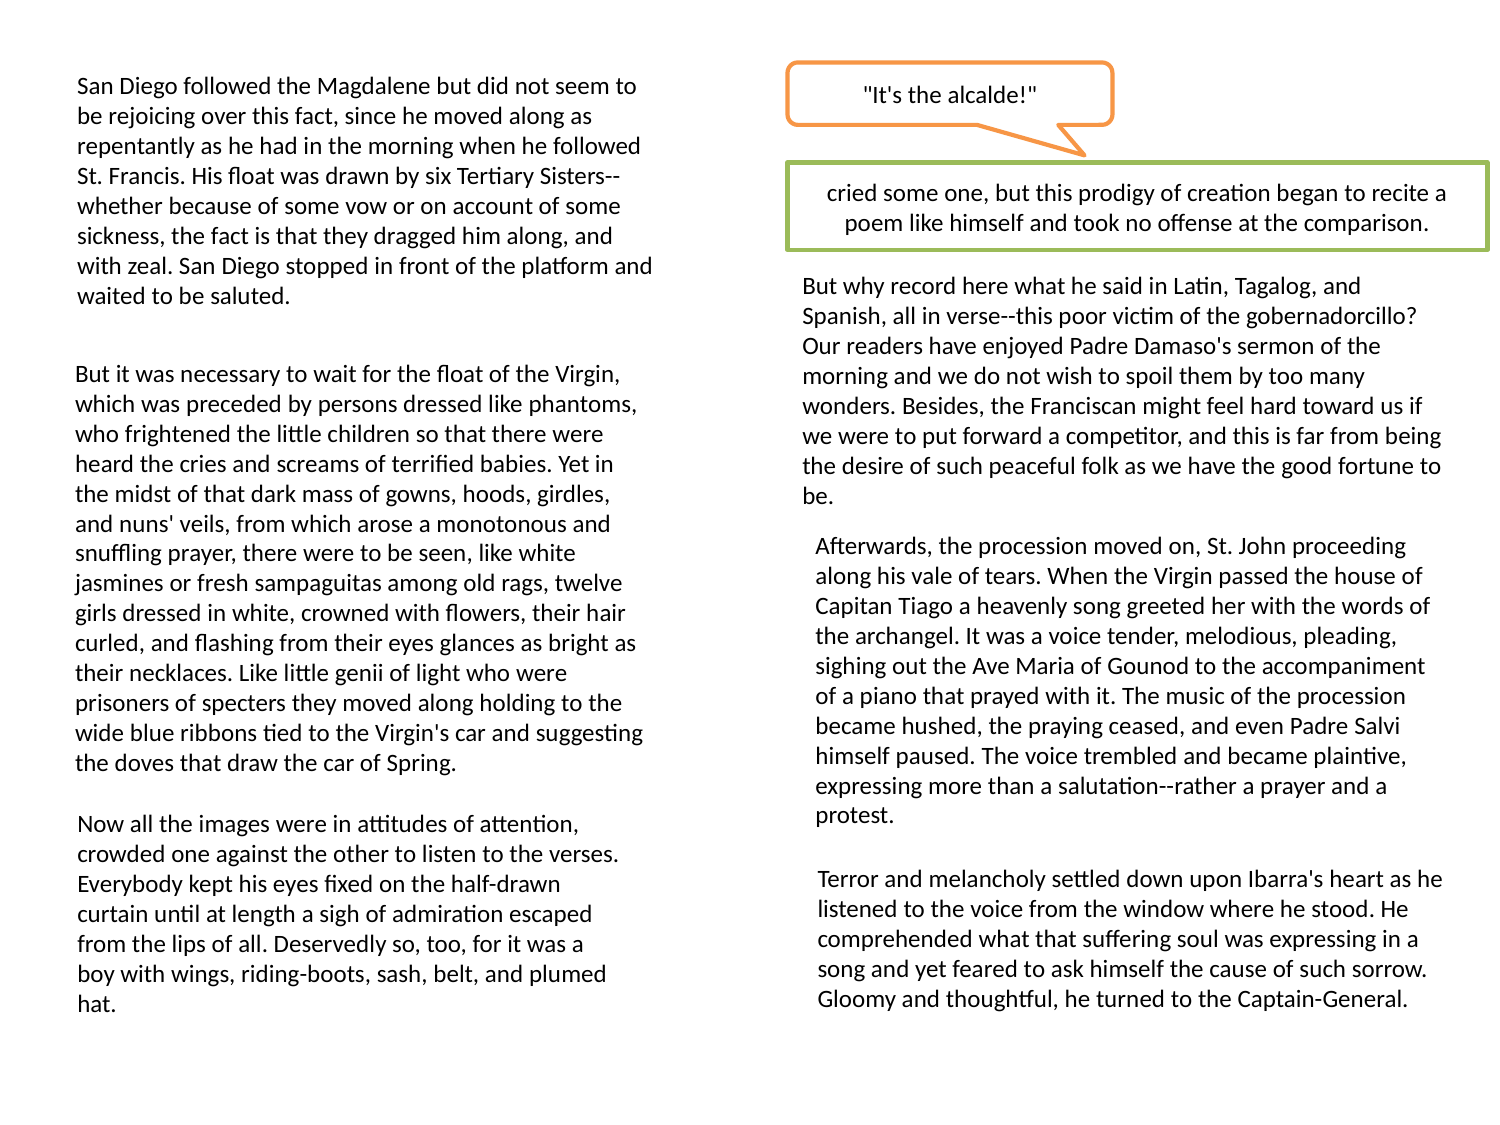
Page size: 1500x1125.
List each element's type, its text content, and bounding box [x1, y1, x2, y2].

text_box Now all the images were in attitudes of attention, crowded one against the other to listen to the verses. Everybody kept his eyes fixed on the half-drawn curtain until at length a sigh of admiration escaped from the lips of all. Deservedly so, too, for it was a boy with wings, riding-boots, sash, belt, and plumed hat. [62, 800, 638, 1025]
text_box Terror and melancholy settled down upon Ibarra's heart as he listened to the voice from the window where he stood. He comprehended what that suffering soul was expressing in a song and yet feared to ask himself the cause of such sorrow. Gloomy and thoughtful, he turned to the Captain-General. [802, 855, 1478, 1020]
text_box But it was necessary to wait for the float of the Virgin, which was preceded by persons dressed like phantoms, who frightened the little children so that there were heard the cries and screams of terrified babies. Yet in the midst of that dark mass of gowns, hoods, girdles, and nuns' veils, from which arose a monotonous and snuffling prayer, there were to be seen, like white jasmines or fresh sampaguitas among old rags, twelve girls dressed in white, crowned with flowers, their hair curled, and flashing from their eyes glances as bright as their necklaces. Like little genii of light who were prisoners of specters they moved along holding to the wide blue ribbons tied to the Virgin's car and suggesting the doves that draw the car of Spring. [60, 349, 661, 784]
text_box "It's the alcalde!" [785, 60, 1115, 158]
text_box Afterwards, the procession moved on, St. John proceeding along his vale of tears. When the Virgin passed the house of Capitan Tiago a heavenly song greeted her with the words of the archangel. It was a voice tender, melodious, pleading, sighing out the Ave Maria of Gounod to the accompaniment of a piano that prayed with it. The music of the procession became hushed, the praying ceased, and even Padre Salvi himself paused. The voice trembled and became plaintive, expressing more than a salutation--rather a prayer and a protest. [800, 522, 1451, 837]
text_box But why record here what he said in Latin, Tagalog, and Spanish, all in verse--this poor victim of the gobernadorcillo? Our readers have enjoyed Padre Damaso's sermon of the morning and we do not wish to spoil them by too many wonders. Besides, the Franciscan might feel hard toward us if we were to put forward a competitor, and this is far from being the desire of such peaceful folk as we have the good fortune to be. [787, 262, 1464, 517]
text_box cried some one, but this prodigy of creation began to recite a poem like himself and took no offense at the comparison. [785, 160, 1490, 252]
text_box San Diego followed the Magdalene but did not seem to be rejoicing over this fact, since he moved along as repentantly as he had in the morning when he followed St. Francis. His float was drawn by six Tertiary Sisters--whether because of some vow or on account of some sickness, the fact is that they dragged him along, and with zeal. San Diego stopped in front of the platform and waited to be saluted. [62, 62, 675, 317]
